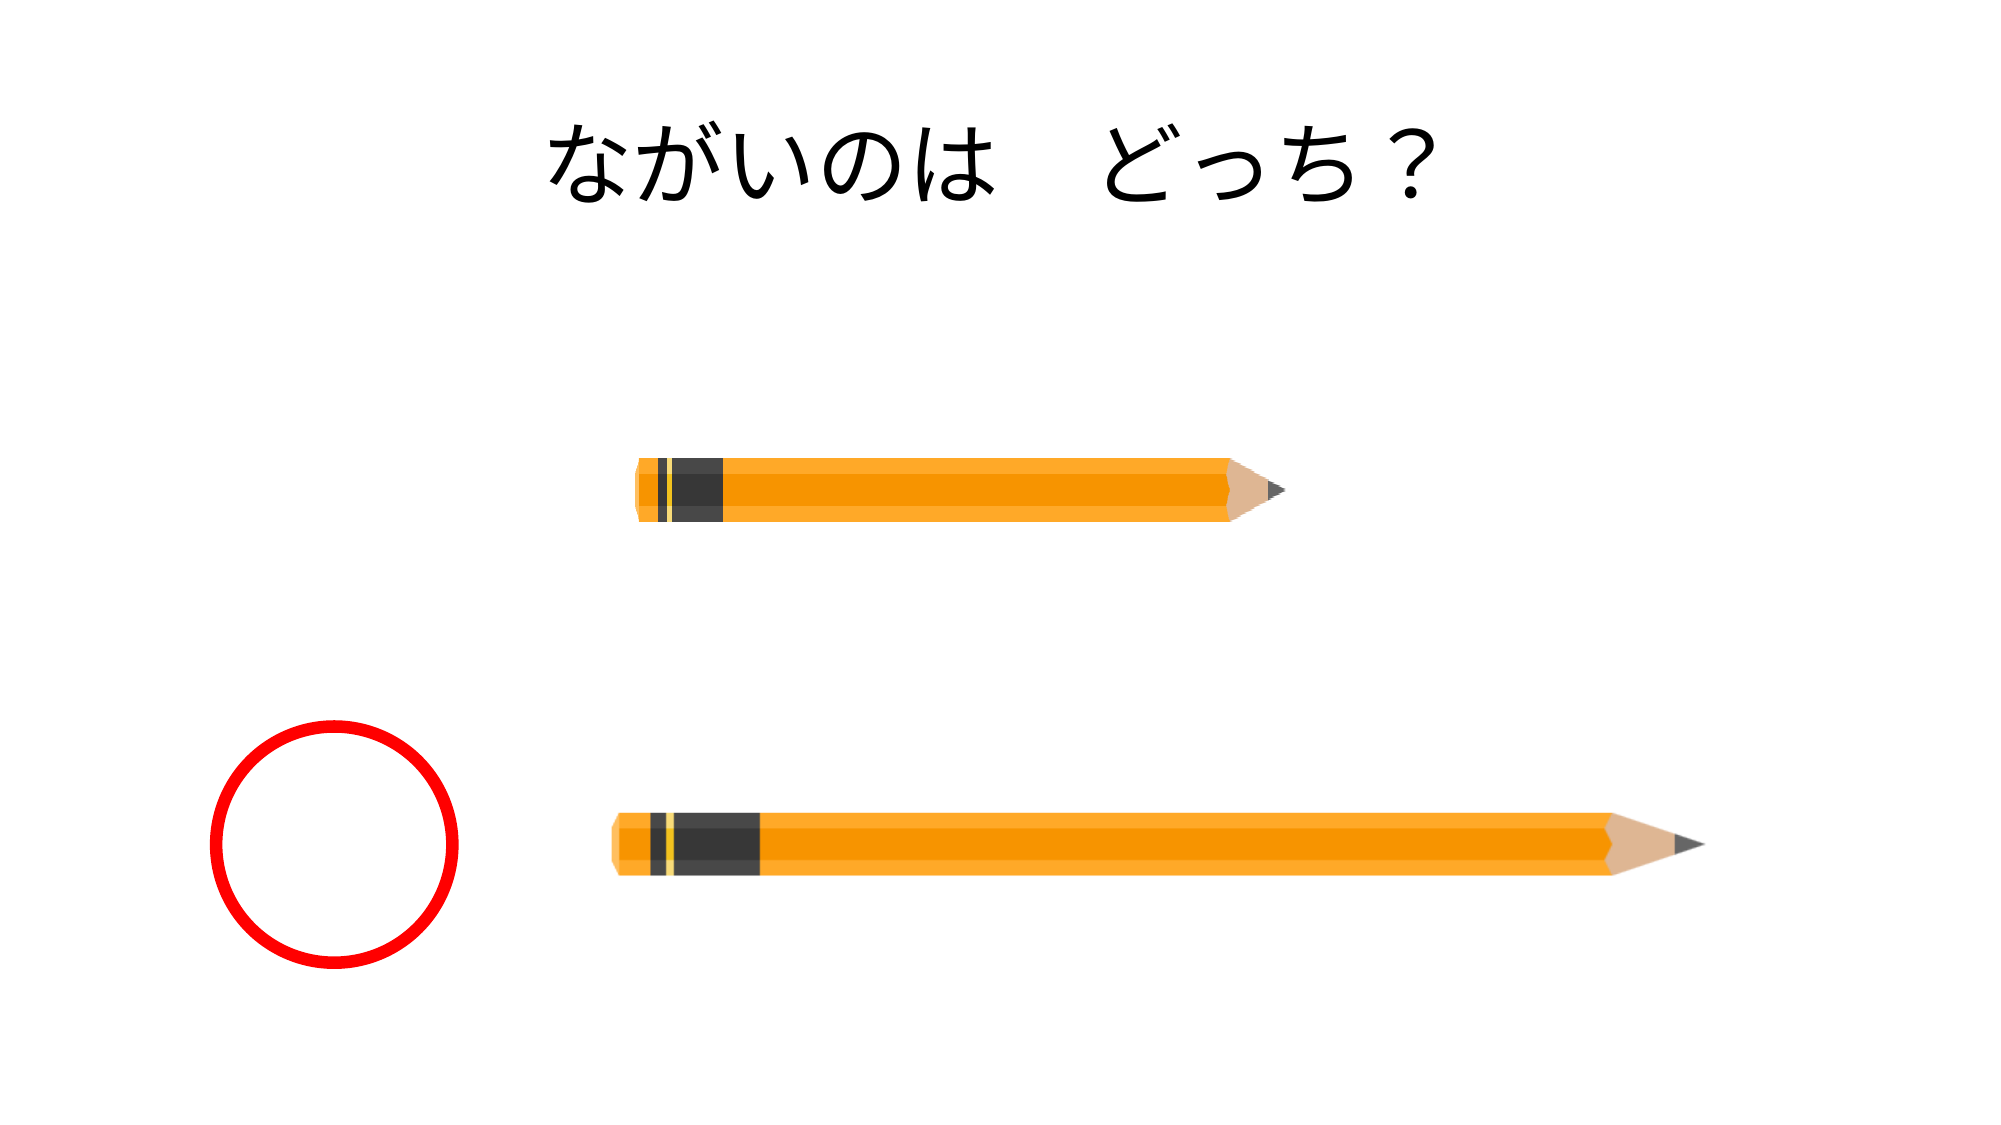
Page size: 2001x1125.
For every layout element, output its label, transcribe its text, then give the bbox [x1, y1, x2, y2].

text_box [215, 725, 454, 964]
title ながいのは どっち？ [137, 59, 1863, 278]
picture [625, 443, 1295, 538]
picture [596, 797, 1722, 892]
